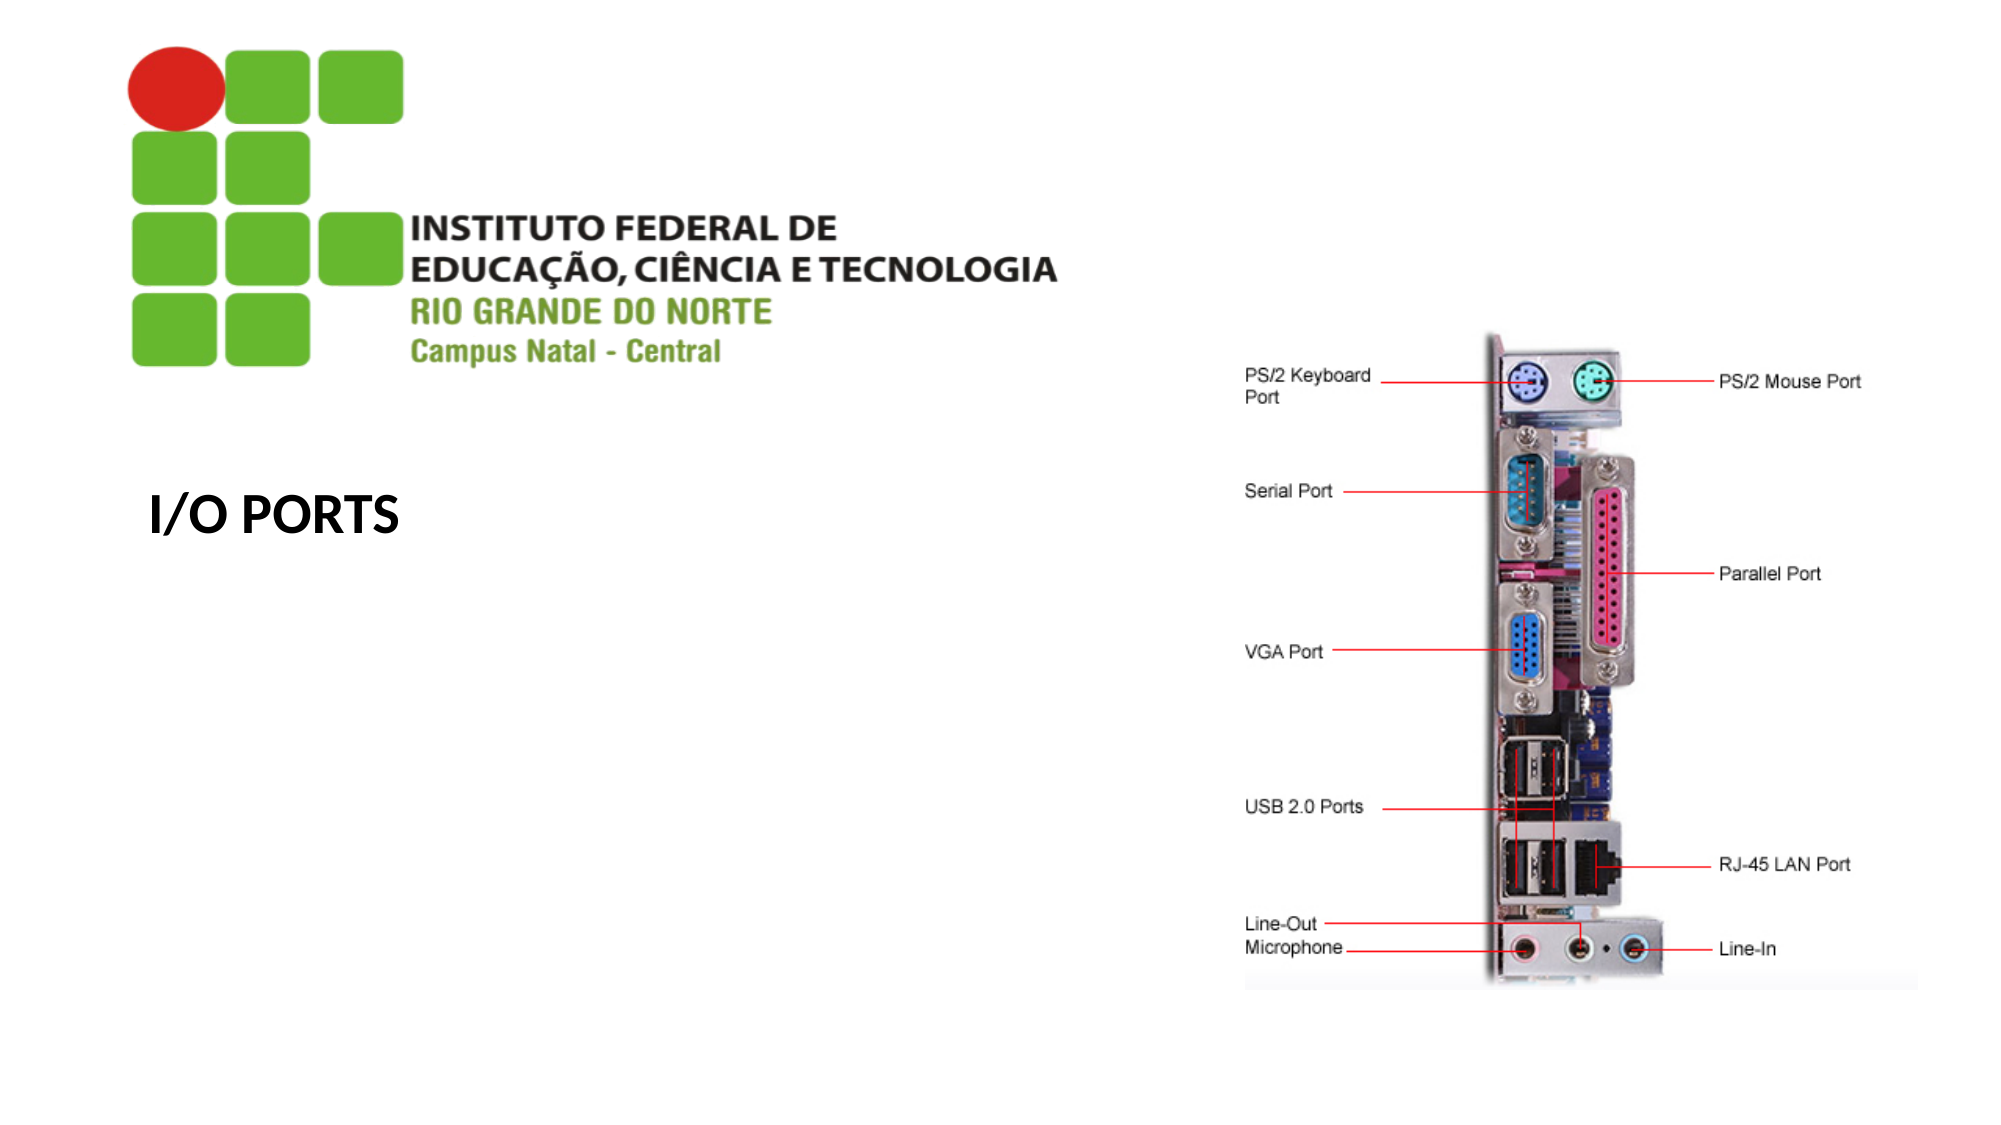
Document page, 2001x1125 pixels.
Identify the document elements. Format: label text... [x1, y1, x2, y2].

picture [1245, 318, 1918, 991]
picture [94, 18, 1091, 398]
list I/O PORTS [133, 475, 1149, 1125]
